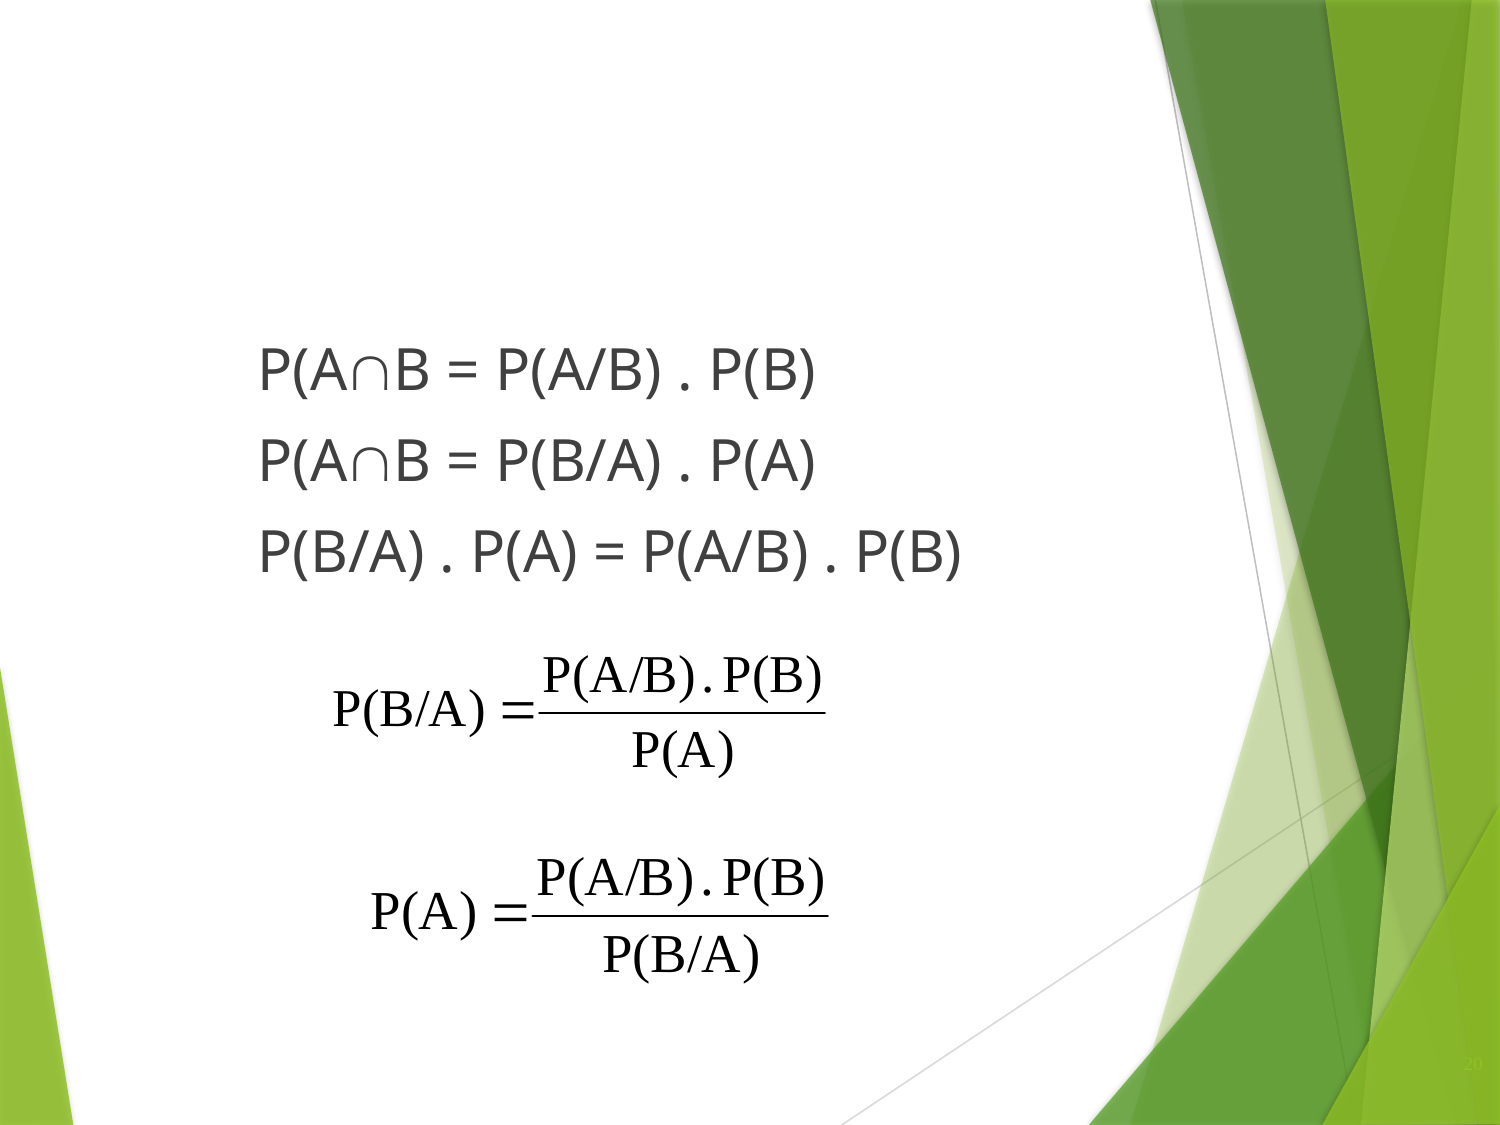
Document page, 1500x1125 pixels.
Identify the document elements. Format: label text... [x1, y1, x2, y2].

slide_number 20 [1185, 1025, 1498, 1100]
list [361, 842, 838, 995]
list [324, 641, 838, 789]
list P(AB = P(A/B) . P(B) P(AB = P(B/A) . P(A) P(B/A) . P(A) = P(A/B) . P(B) [242, 324, 1425, 625]
